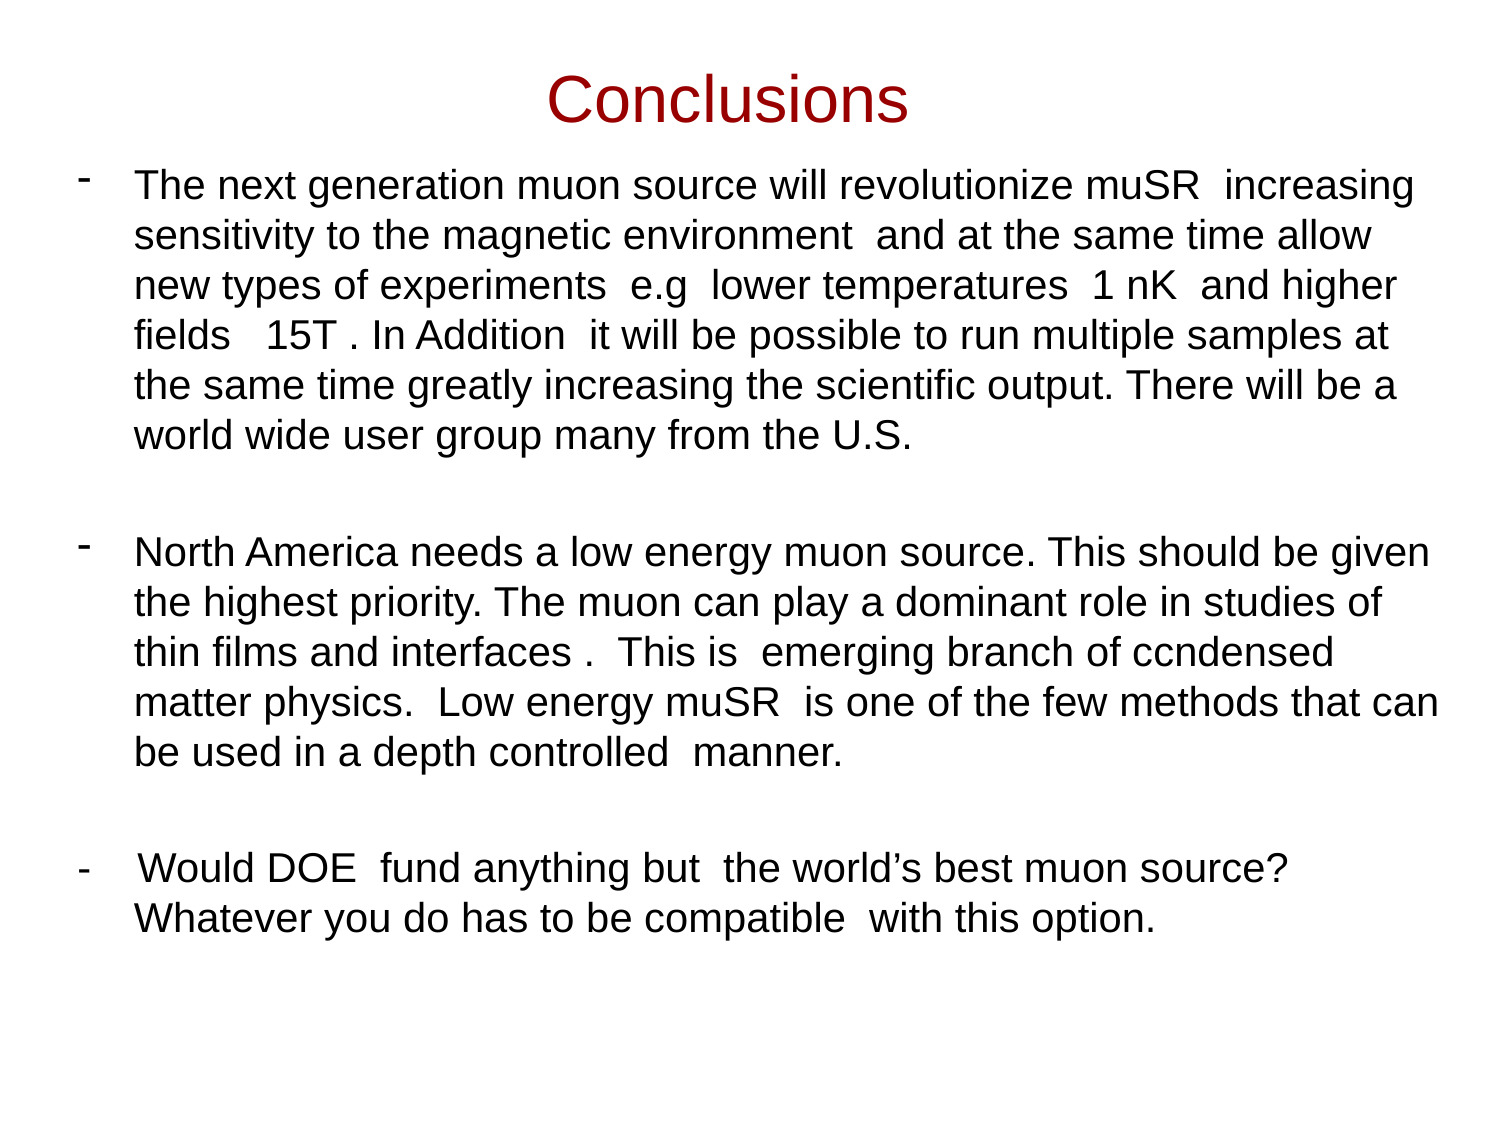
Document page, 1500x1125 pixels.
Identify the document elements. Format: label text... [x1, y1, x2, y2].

list The next generation muon source will revolutionize muSR increasing sensitivity to the magnetic environment and at the same time allow new types of experiments e.g lower temperatures 1 nK and higher fields 15T . In Addition it will be possible to run multiple samples at the same time greatly increasing the scientific output. There will be a world wide user group many from the U.S. North America needs a low energy muon source. This should be given the highest priority. The muon can play a dominant role in studies of thin films and interfaces . This is emerging branch of ccndensed matter physics. Low energy muSR is one of the few methods that can be used in a depth controlled manner. - Would DOE fund anything but the world’s best muon source? Whatever you do has to be compatible with this option. [62, 149, 1463, 963]
title Conclusions [437, 62, 1038, 131]
